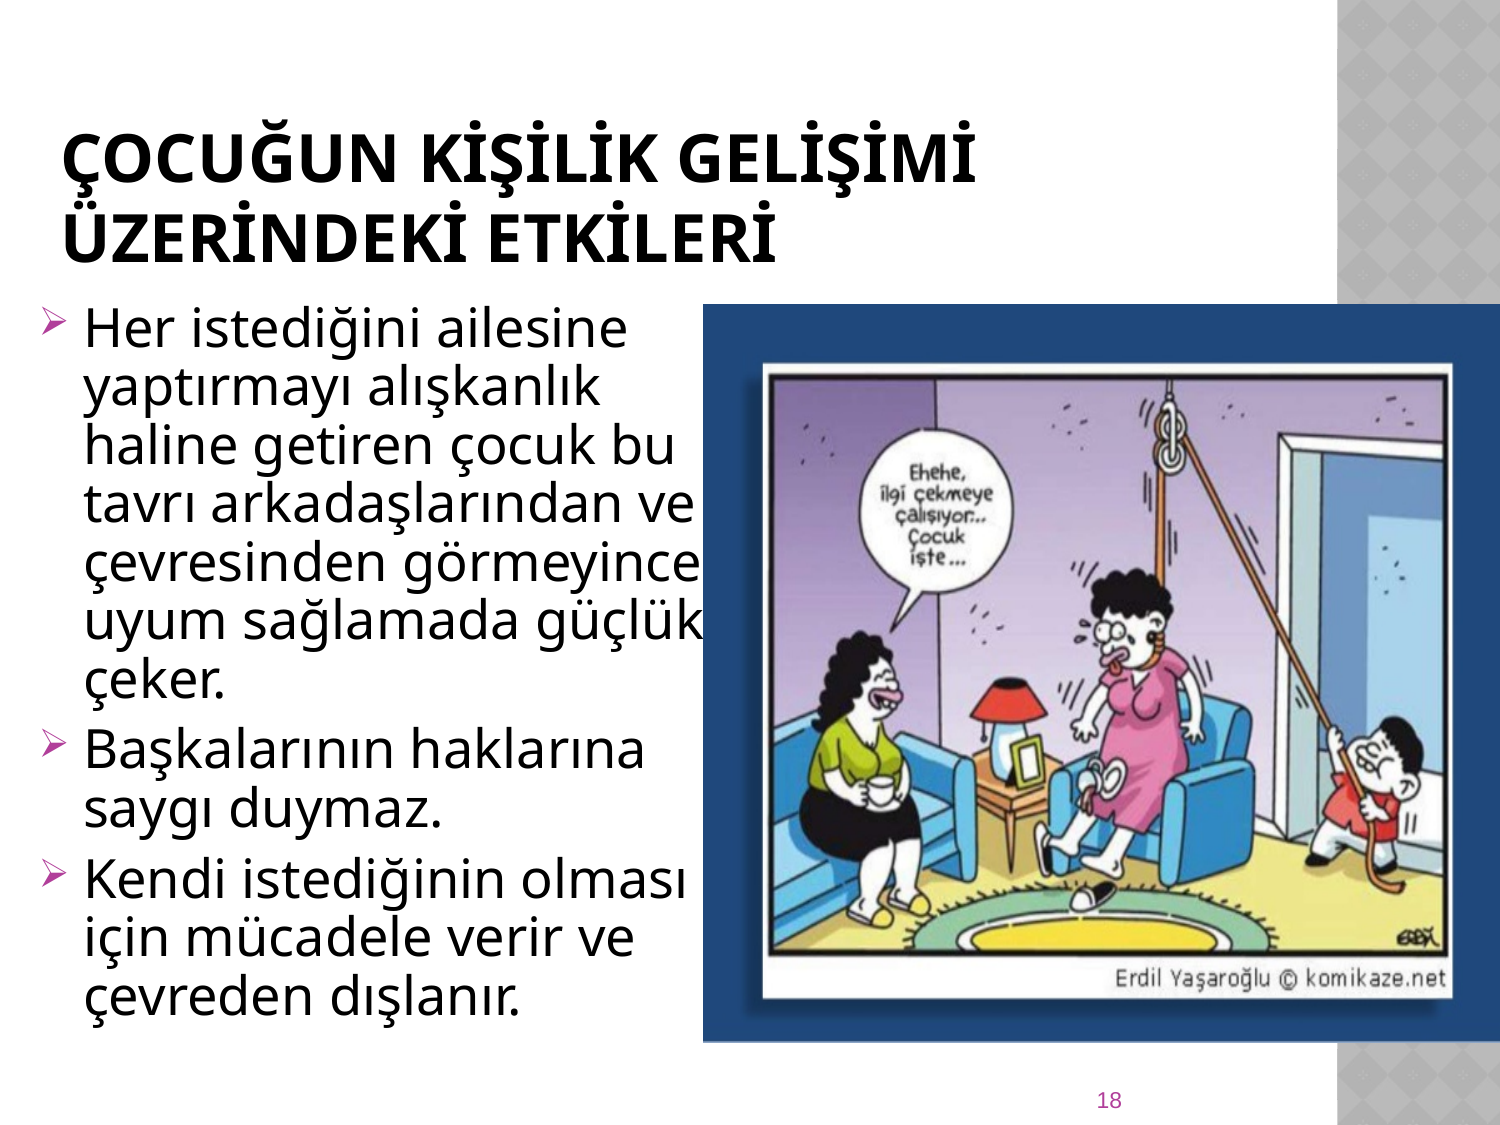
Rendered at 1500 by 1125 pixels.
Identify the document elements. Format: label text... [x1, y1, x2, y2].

list Her istediğini ailesine yaptırmayı alışkanlık haline getiren çocuk bu tavrı arkadaşlarından ve çevresinden görmeyince uyum sağlamada güçlük çeker. Başkalarının haklarına saygı duymaz. Kendi istediğinin olması için mücadele verir ve çevreden dışlanır. [23, 292, 751, 1102]
title Çocuğun Kİşİlİk Gelİşİmİ Üzerindeki Etkileri [53, 78, 993, 276]
slide_number 18 [1025, 1075, 1123, 1113]
picture [702, 304, 1500, 1044]
